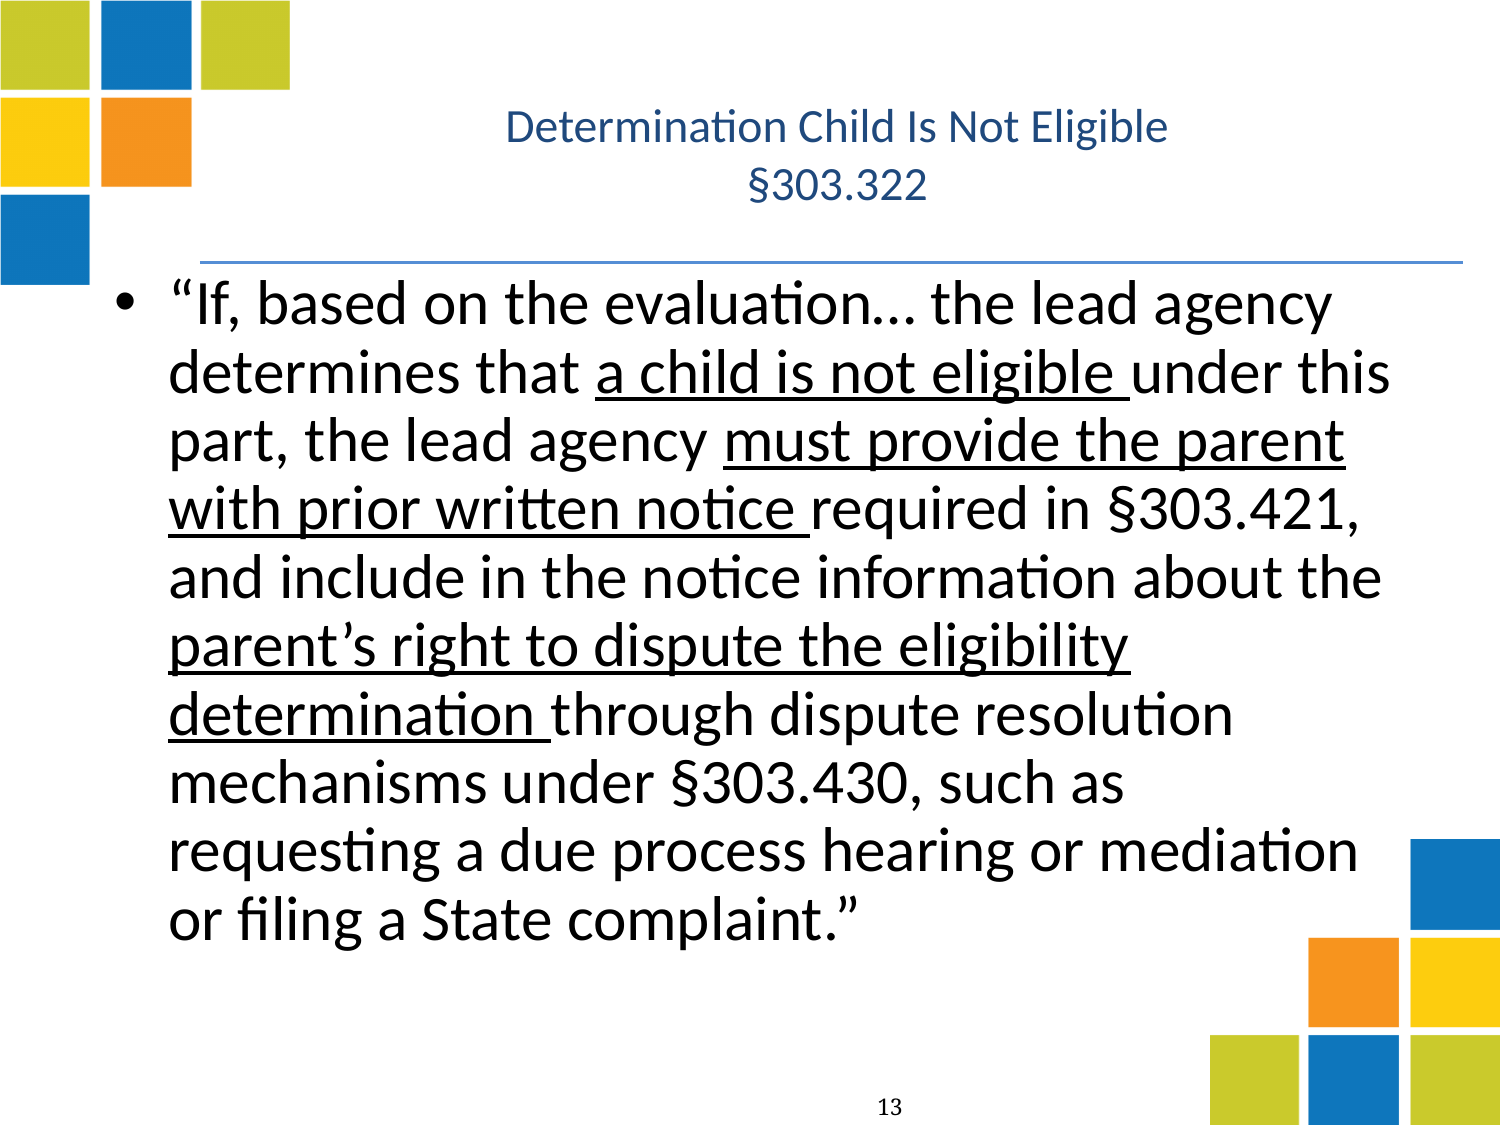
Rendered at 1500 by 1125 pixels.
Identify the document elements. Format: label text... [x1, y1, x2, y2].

picture [1210, 839, 1500, 1125]
slide_number 13 [862, 1084, 1213, 1125]
picture [1, 1, 289, 284]
list “If, based on the evaluation… the lead agency determines that a child is not eligible under this part, the lead agency must provide the parent with prior written notice required in §303.421, and include in the notice information about the parent’s right to dispute the eligibility determination through dispute resolution mechanisms under §303.430, such as requesting a due process hearing or mediation or filing a State complaint.” [99, 262, 1413, 1006]
title Determination Child Is Not Eligible §303.322 [199, 87, 1476, 218]
